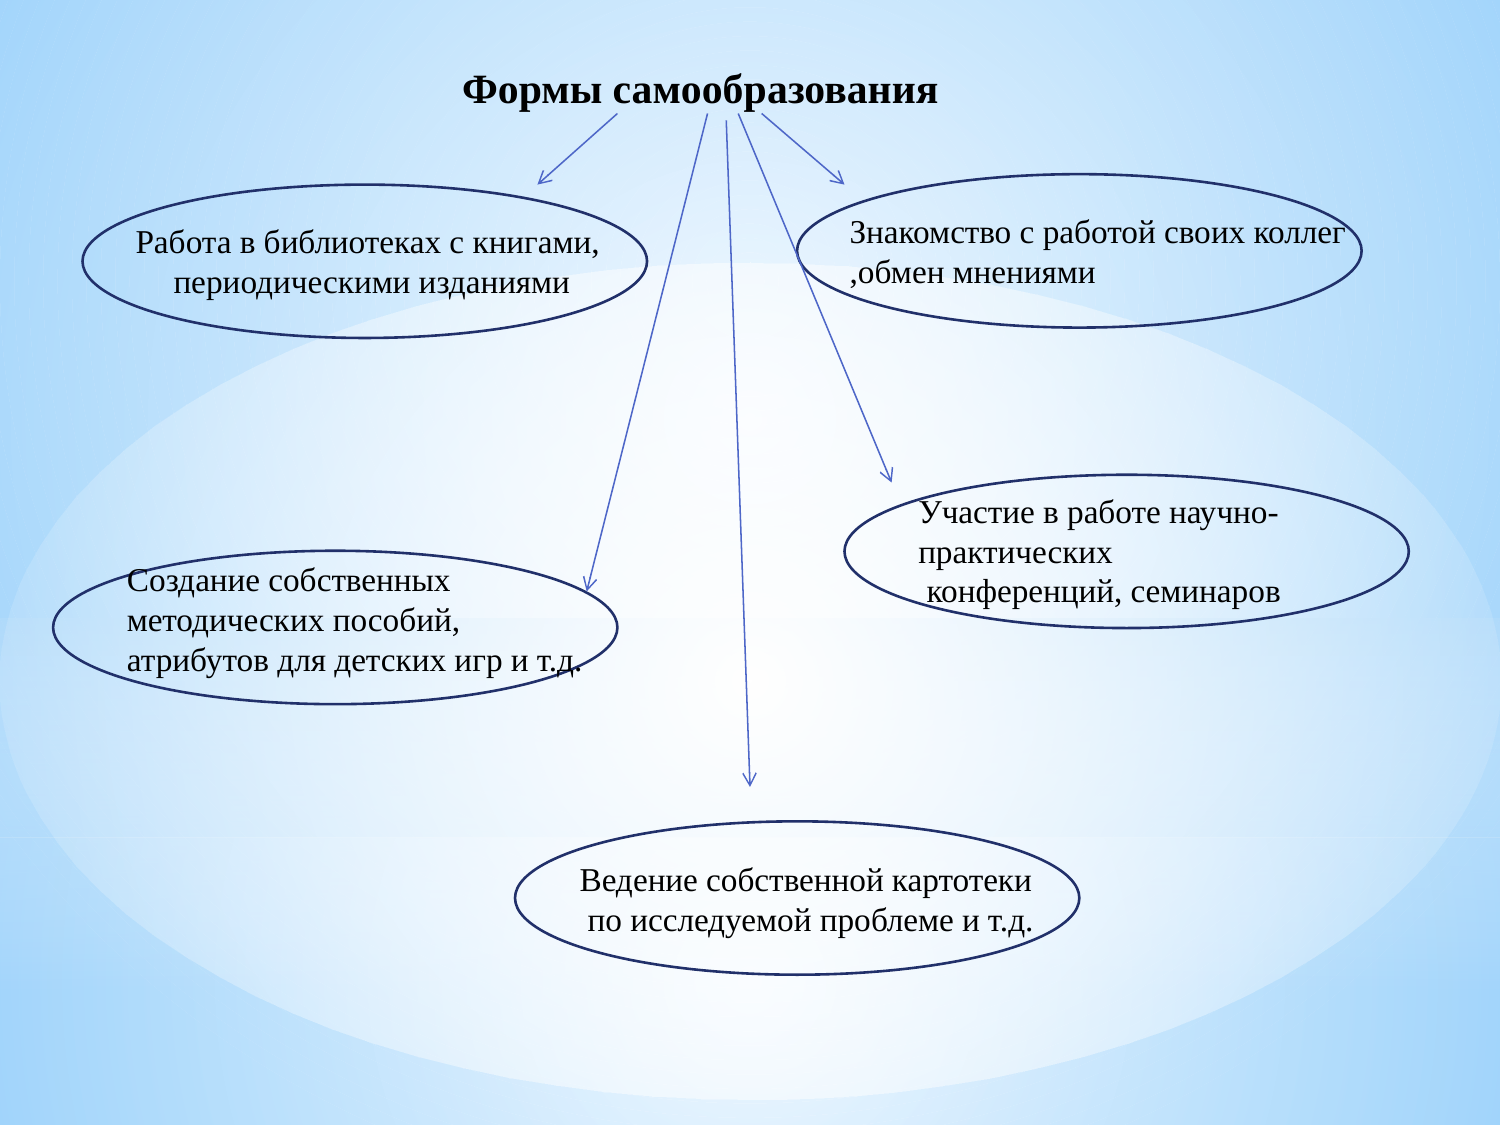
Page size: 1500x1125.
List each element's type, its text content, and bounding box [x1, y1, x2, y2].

text_box [147, 686, 524, 706]
text_box [51, 579, 112, 676]
text_box Участие в работе научно-практических конференций, семинаров [903, 482, 1443, 617]
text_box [586, 113, 708, 592]
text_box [738, 113, 892, 483]
text_box [843, 503, 903, 600]
text_box Формы самообразования [447, 54, 954, 120]
text_box [81, 183, 580, 340]
text_box [1050, 862, 1081, 934]
text_box [513, 853, 564, 943]
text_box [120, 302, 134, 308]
text_box [897, 298, 1306, 329]
text_box [897, 172, 1302, 202]
text_box Ведение собственной картотеки по исследуемой проблеме и т.д. [564, 851, 1050, 946]
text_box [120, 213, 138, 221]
text_box [570, 820, 1025, 851]
text_box Создание собственных методических пособий, атрибутов для детских игр и т.д. [112, 550, 618, 686]
text_box Знакомство с работой своих коллег ,обмен мнениями [897, 202, 1362, 298]
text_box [537, 113, 583, 185]
text_box [972, 617, 1281, 630]
text_box [573, 946, 1022, 977]
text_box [726, 120, 751, 788]
text_box [996, 473, 1257, 482]
